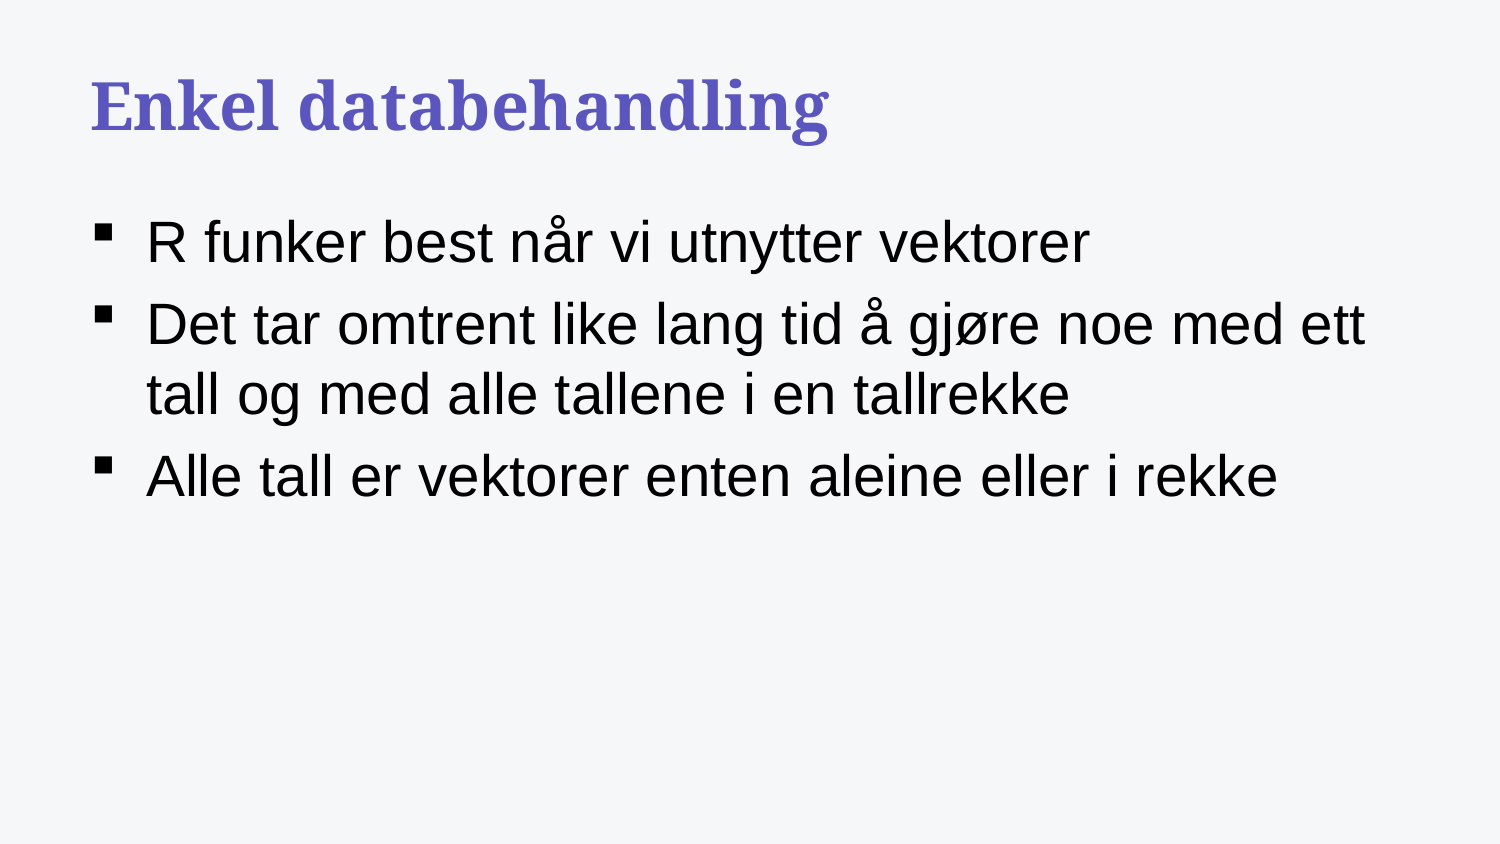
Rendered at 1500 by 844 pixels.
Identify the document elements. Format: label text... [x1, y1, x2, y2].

title Enkel databehandling [75, 33, 1425, 175]
list R funker best når vi utnytter vektorer Det tar omtrent like lang tid å gjøre noe med ett tall og med alle tallene i en tallrekke Alle tall er vektorer enten aleine eller i rekke [75, 196, 1425, 754]
